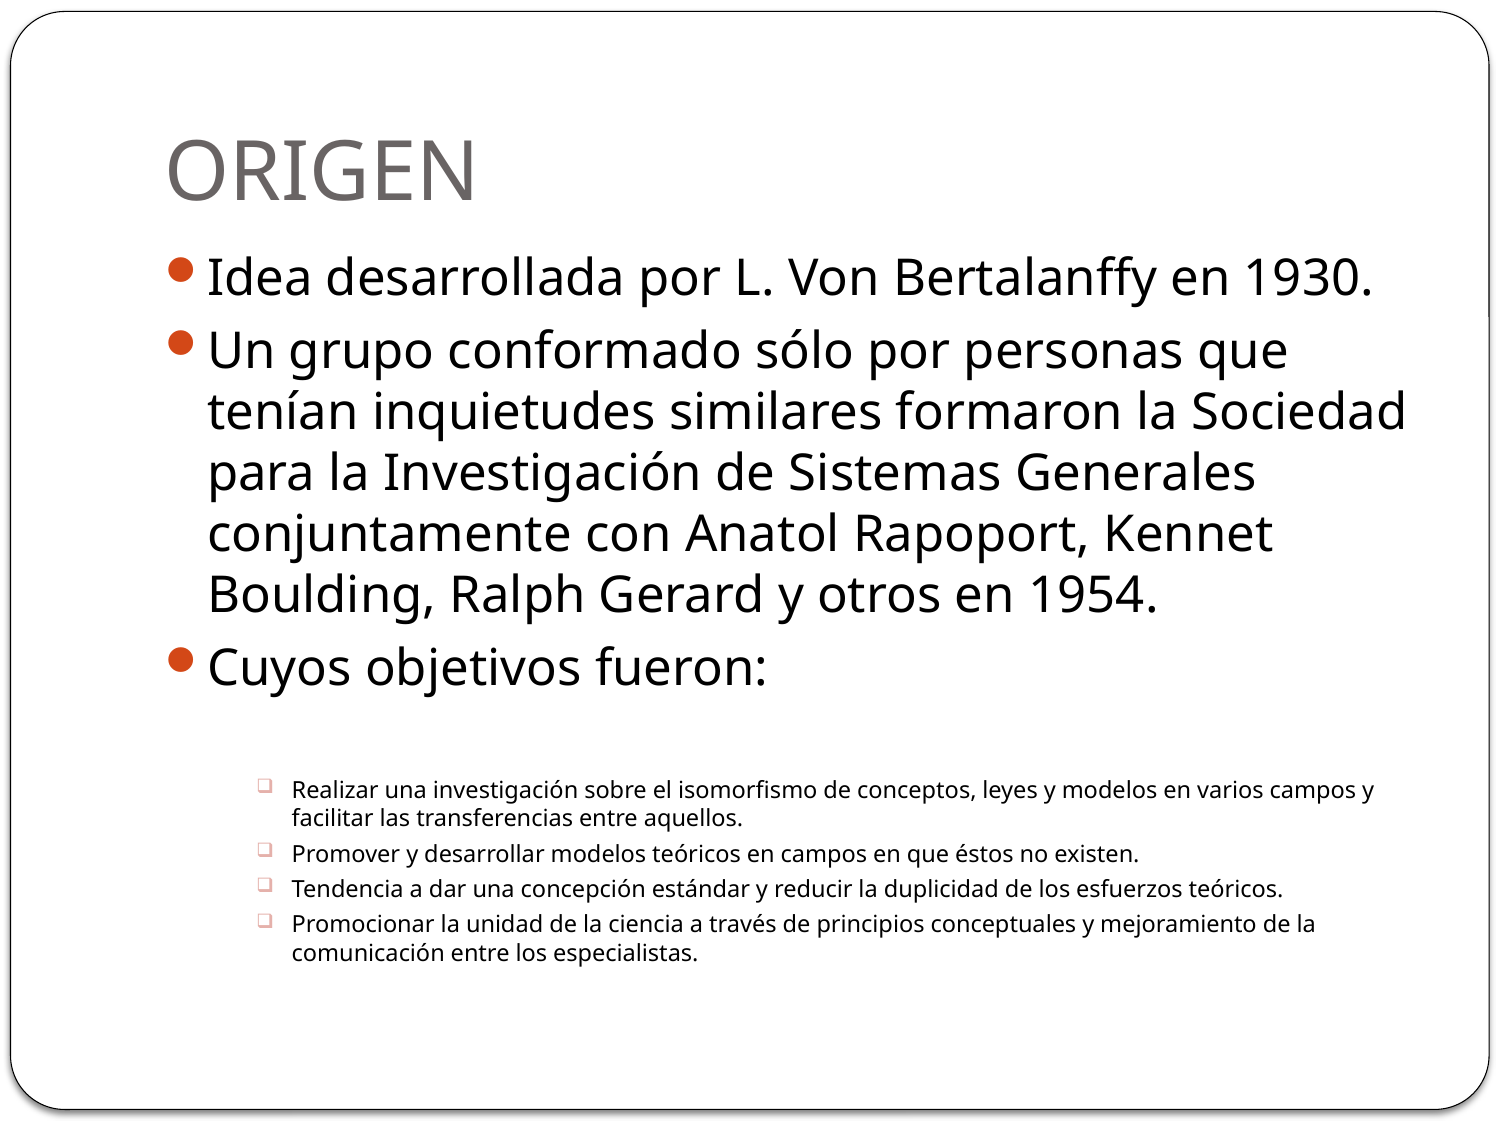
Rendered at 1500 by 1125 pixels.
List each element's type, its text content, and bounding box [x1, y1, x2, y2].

list Idea desarrollada por L. Von Bertalanffy en 1930. Un grupo conformado sólo por personas que tenían inquietudes similares formaron la Sociedad para la Investigación de Sistemas Generales conjuntamente con Anatol Rapoport, Kennet Boulding, Ralph Gerard y otros en 1954. Cuyos objetivos fueron: Realizar una investigación sobre el isomorfismo de conceptos, leyes y modelos en varios campos y facilitar las transferencias entre aquellos. Promover y desarrollar modelos teóricos en campos en que éstos no existen. Tendencia a dar una concepción estándar y reducir la duplicidad de los esfuerzos teóricos. Promocionar la unidad de la ciencia a través de principios conceptuales y mejoramiento de la comunicación entre los especialistas. [150, 237, 1425, 988]
title ORIGEN [150, 45, 1425, 233]
